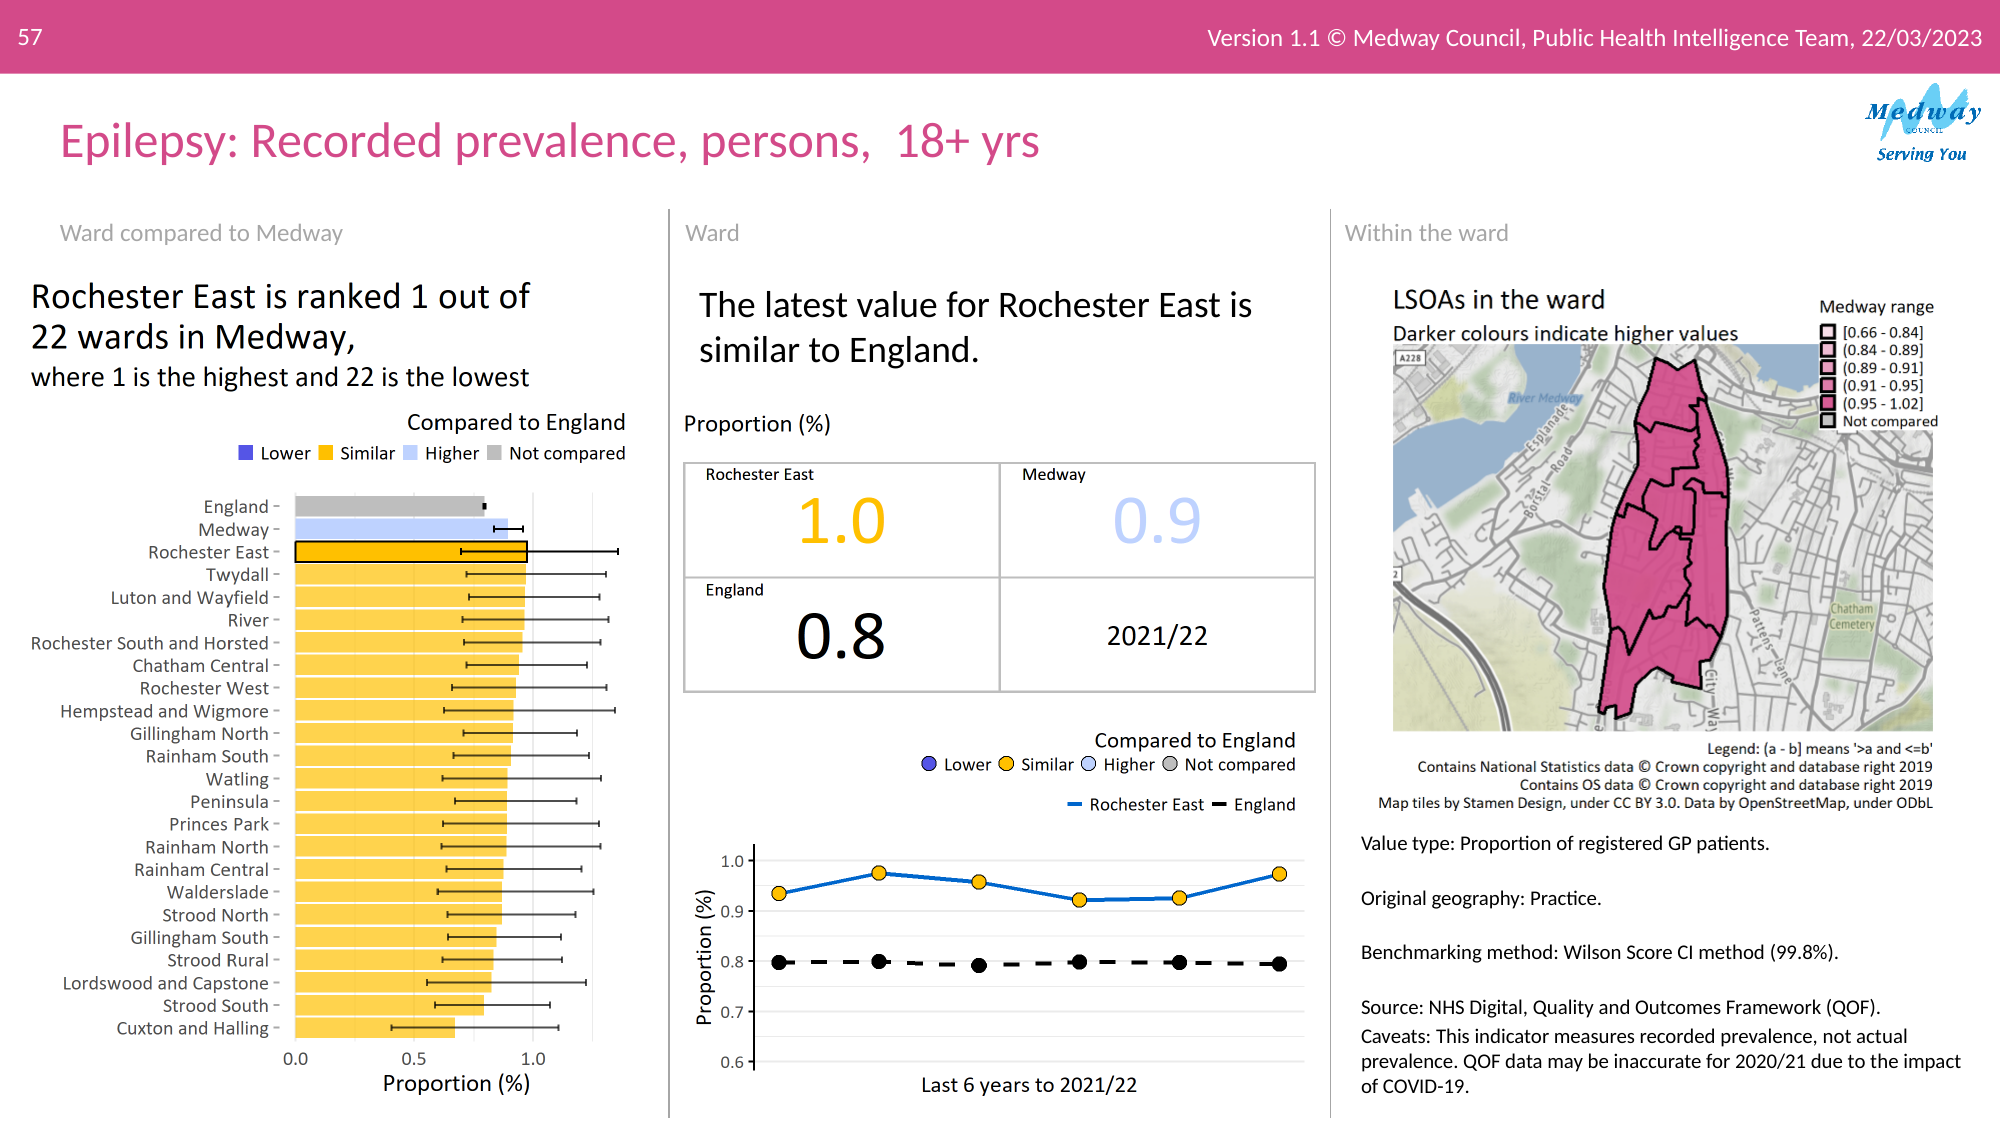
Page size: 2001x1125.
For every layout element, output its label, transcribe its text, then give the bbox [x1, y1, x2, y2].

list Value type: Proportion of registered GP patients. Original geography: Practice. Benchmarking method: Wilson Score CI method (99.8%). Source: NHS Digital, Quality and Outcomes Framework (QOF). Caveats: This indicator measures recorded prevalence, not actual prevalence. QOF data may be inaccurate for 2020/21 due to the impact of COVID-19. [1346, 822, 1981, 1106]
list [1345, 278, 1981, 811]
slide_number 57 [2, 5, 239, 66]
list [683, 710, 1316, 1107]
list The latest value for Rochester East is similar to England. [684, 272, 1316, 386]
title Epilepsy: Recorded prevalence, persons, 18+ yrs [45, 83, 1866, 191]
picture [1866, 83, 1981, 162]
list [683, 403, 1316, 693]
list Version 1.1 © Medway Council, Public Health Intelligence Team, 22/03/2023 [881, 2, 2000, 72]
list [19, 271, 646, 1107]
